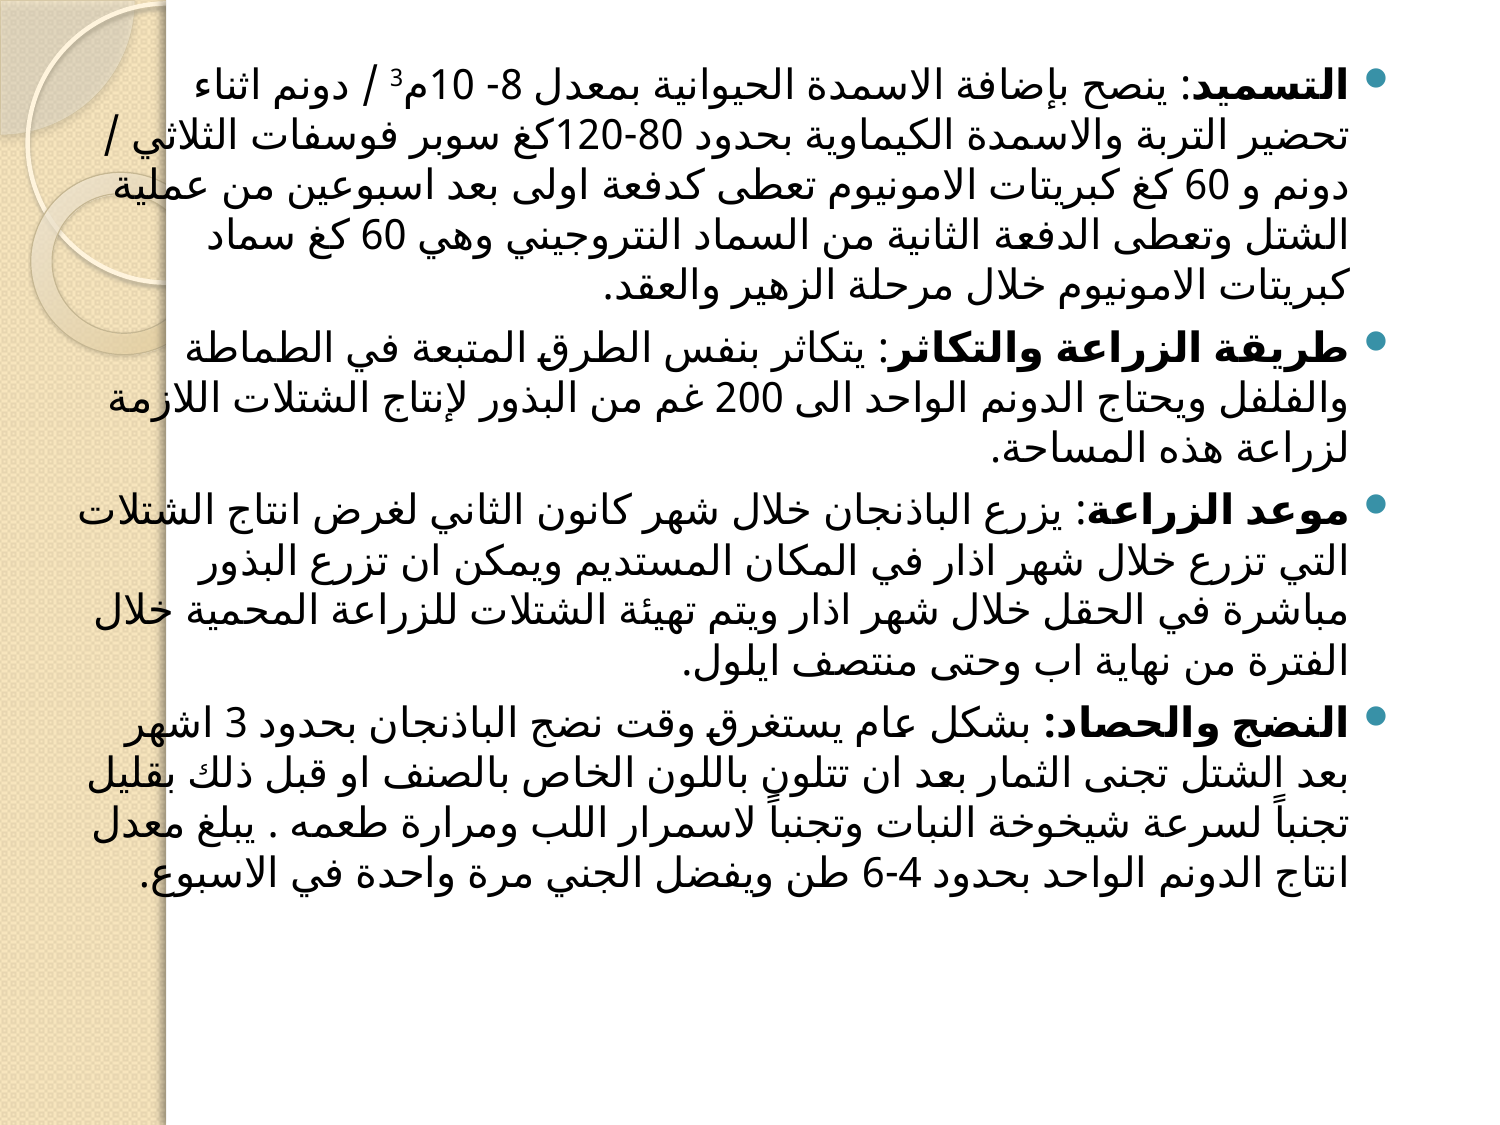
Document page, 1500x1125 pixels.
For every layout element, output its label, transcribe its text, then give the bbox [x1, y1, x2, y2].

title [235, 45, 1466, 233]
list التسميد: ينصح بإضافة الاسمدة الحيوانية بمعدل 8- 10م3 / دونم اثناء تحضير التربة والاسمدة الكيماوية بحدود 80-120كغ سوبر فوسفات الثلاثي / دونم و 60 كغ كبريتات الامونيوم تعطى كدفعة اولى بعد اسبوعين من عملية الشتل وتعطى الدفعة الثانية من السماد النتروجيني وهي 60 كغ سماد كبريتات الامونيوم خلال مرحلة الزهير والعقد. طريقة الزراعة والتكاثر: يتكاثر بنفس الطرق المتبعة في الطماطة والفلفل ويحتاج الدونم الواحد الى 200 غم من البذور لإنتاج الشتلات اللازمة لزراعة هذه المساحة. موعد الزراعة: يزرع الباذنجان خلال شهر كانون الثاني لغرض انتاج الشتلات التي تزرع خلال شهر اذار في المكان المستديم ويمكن ان تزرع البذور مباشرة في الحقل خلال شهر اذار ويتم تهيئة الشتلات للزراعة المحمية خلال الفترة من نهاية اب وحتى منتصف ايلول. النضج والحصاد: بشكل عام يستغرق وقت نضج الباذنجان بحدود 3 اشهر بعد الشتل تجنى الثمار بعد ان تتلون باللون الخاص بالصنف او قبل ذلك بقليل تجنباً لسرعة شيخوخة النبات وتجنباً لاسمرار اللب ومرارة طعمه . يبلغ معدل انتاج الدونم الواحد بحدود 4-6 طن ويفضل الجني مرة واحدة في الاسبوع. [62, 50, 1425, 1075]
